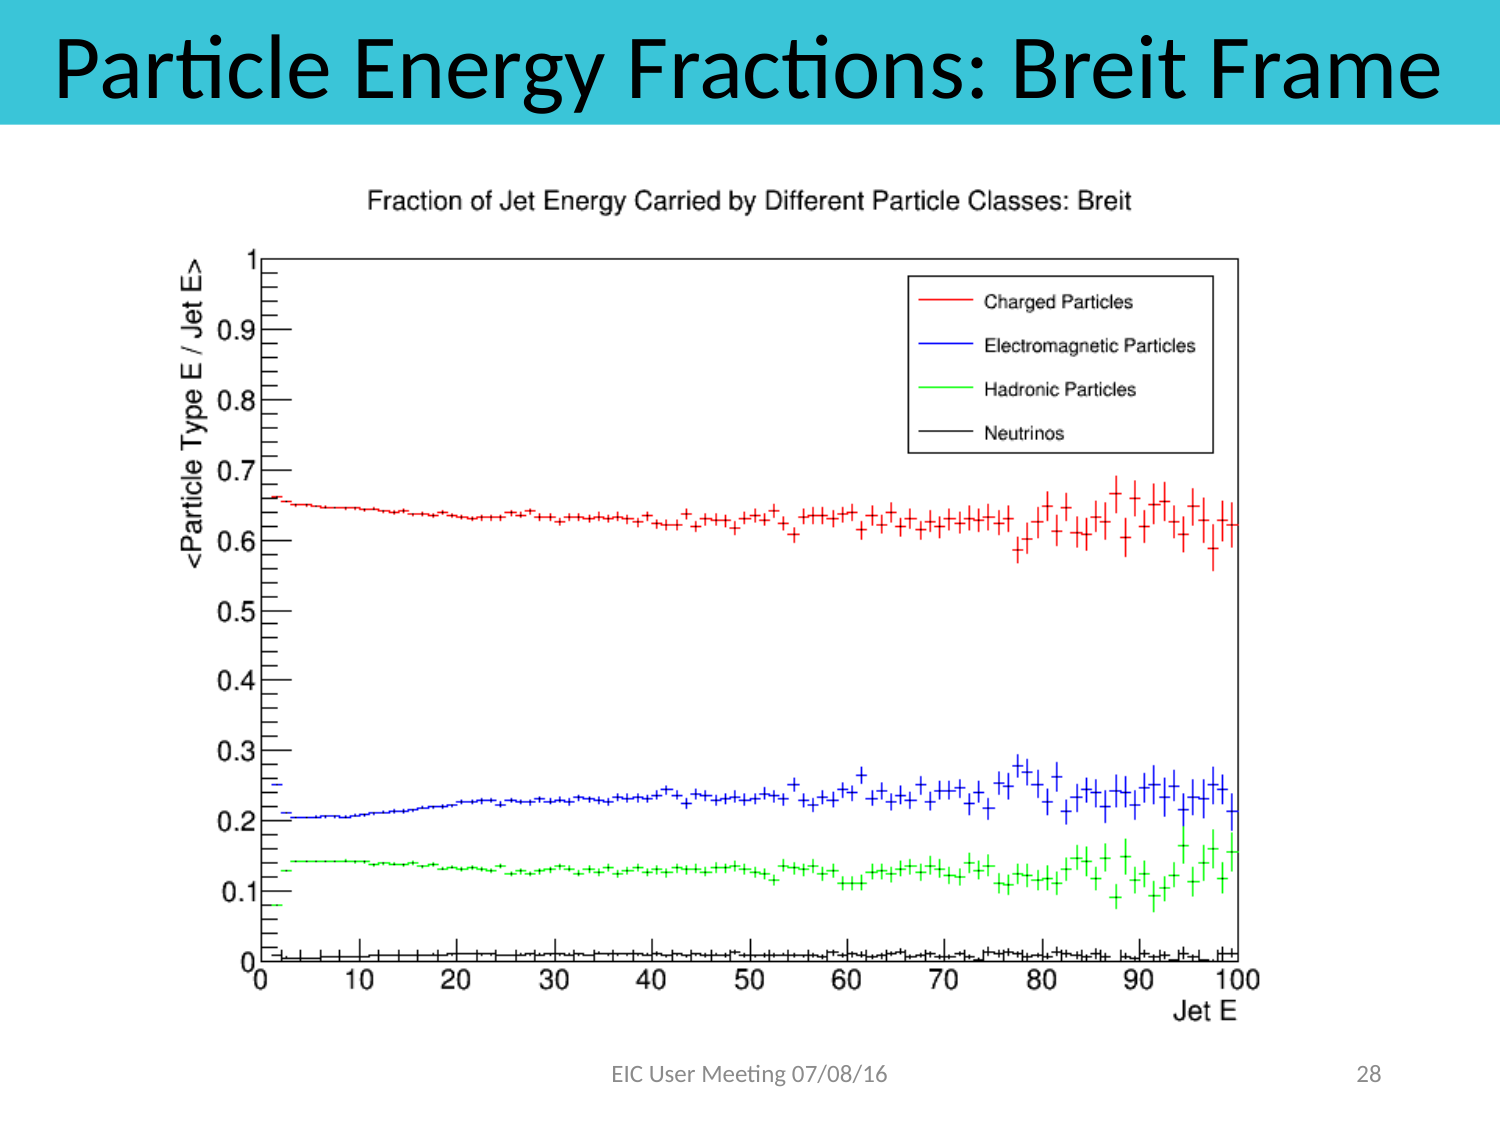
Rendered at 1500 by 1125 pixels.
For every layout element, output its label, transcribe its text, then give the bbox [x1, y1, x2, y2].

slide_number 28 [1059, 1042, 1397, 1103]
footer EIC User Meeting 07/08/16 [496, 1058, 1004, 1103]
picture [128, 163, 1372, 1058]
text_box Particle Energy Fractions: Breit Frame [0, 0, 1500, 125]
